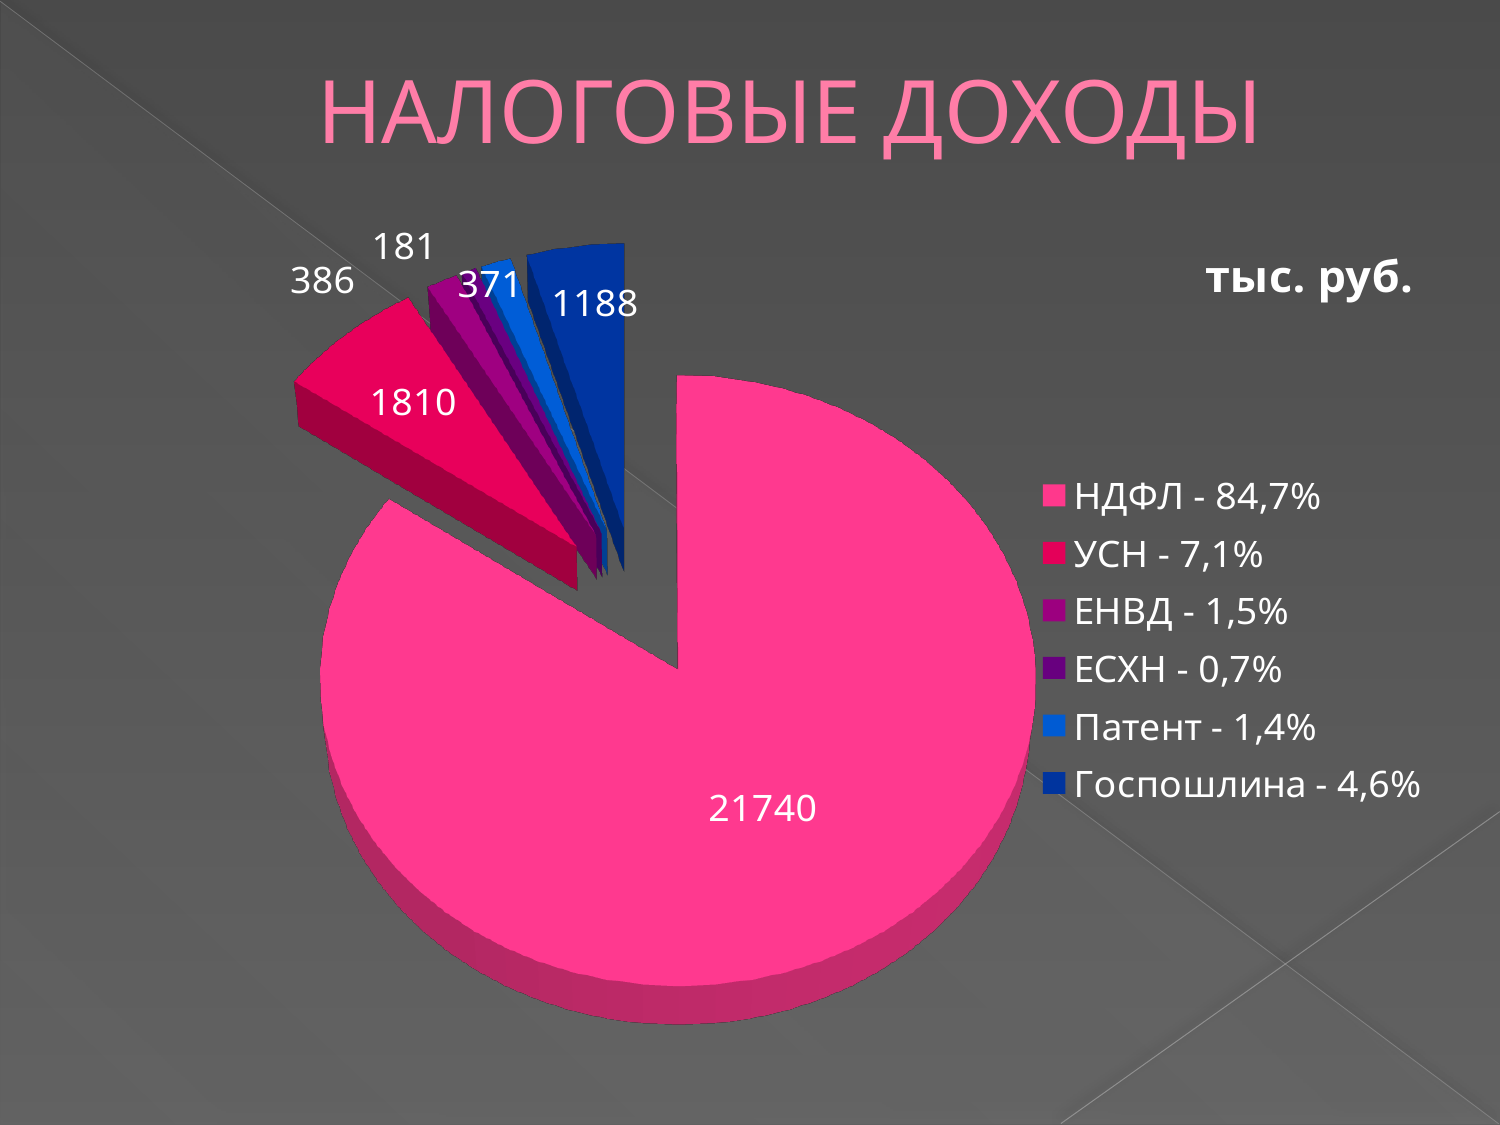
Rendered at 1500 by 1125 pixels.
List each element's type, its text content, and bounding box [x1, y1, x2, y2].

title НАЛОГОВЫЕ ДОХОДЫ [75, 43, 1425, 173]
chart [52, 196, 1448, 1060]
